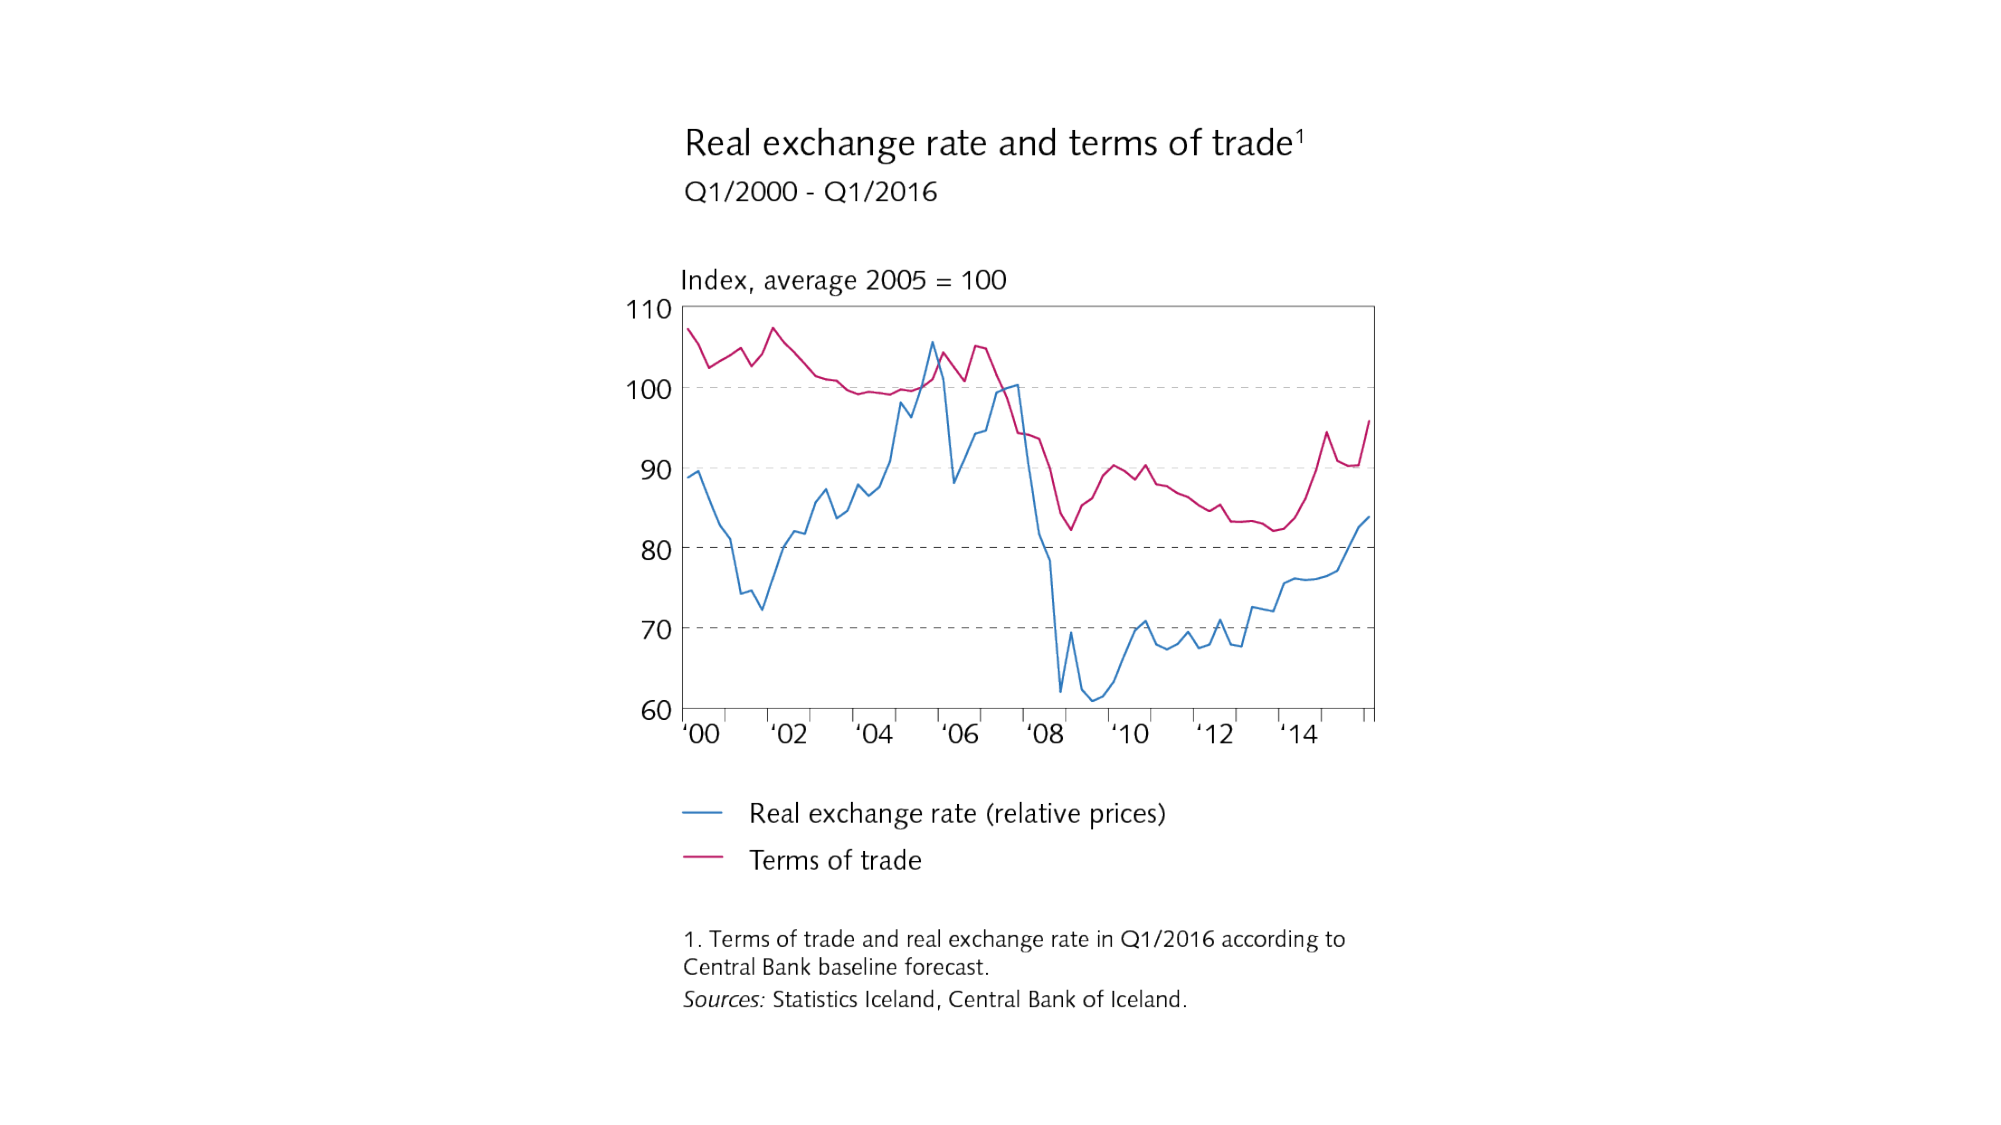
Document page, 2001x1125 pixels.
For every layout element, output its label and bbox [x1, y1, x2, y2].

picture [625, 112, 1375, 1013]
